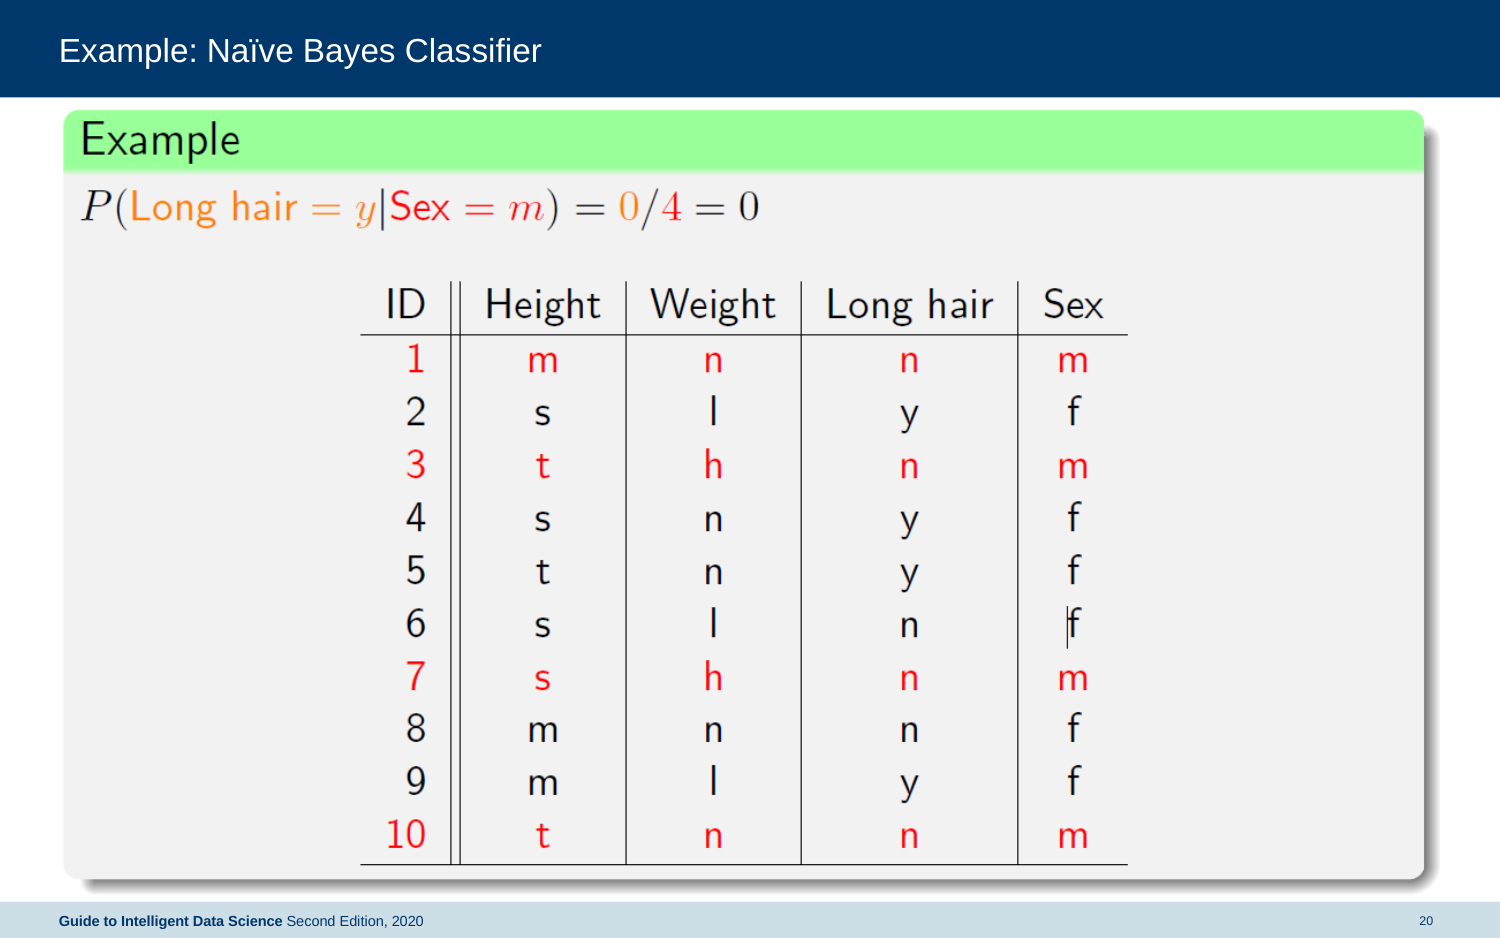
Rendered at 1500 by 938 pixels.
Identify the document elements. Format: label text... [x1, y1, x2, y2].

footer Guide to Intelligent Data Science Second Edition, 2020 [58, 901, 717, 938]
picture [54, 104, 1446, 901]
slide_number 20 [1411, 901, 1442, 938]
title Example: Naïve Bayes Classifier [58, 28, 1442, 70]
